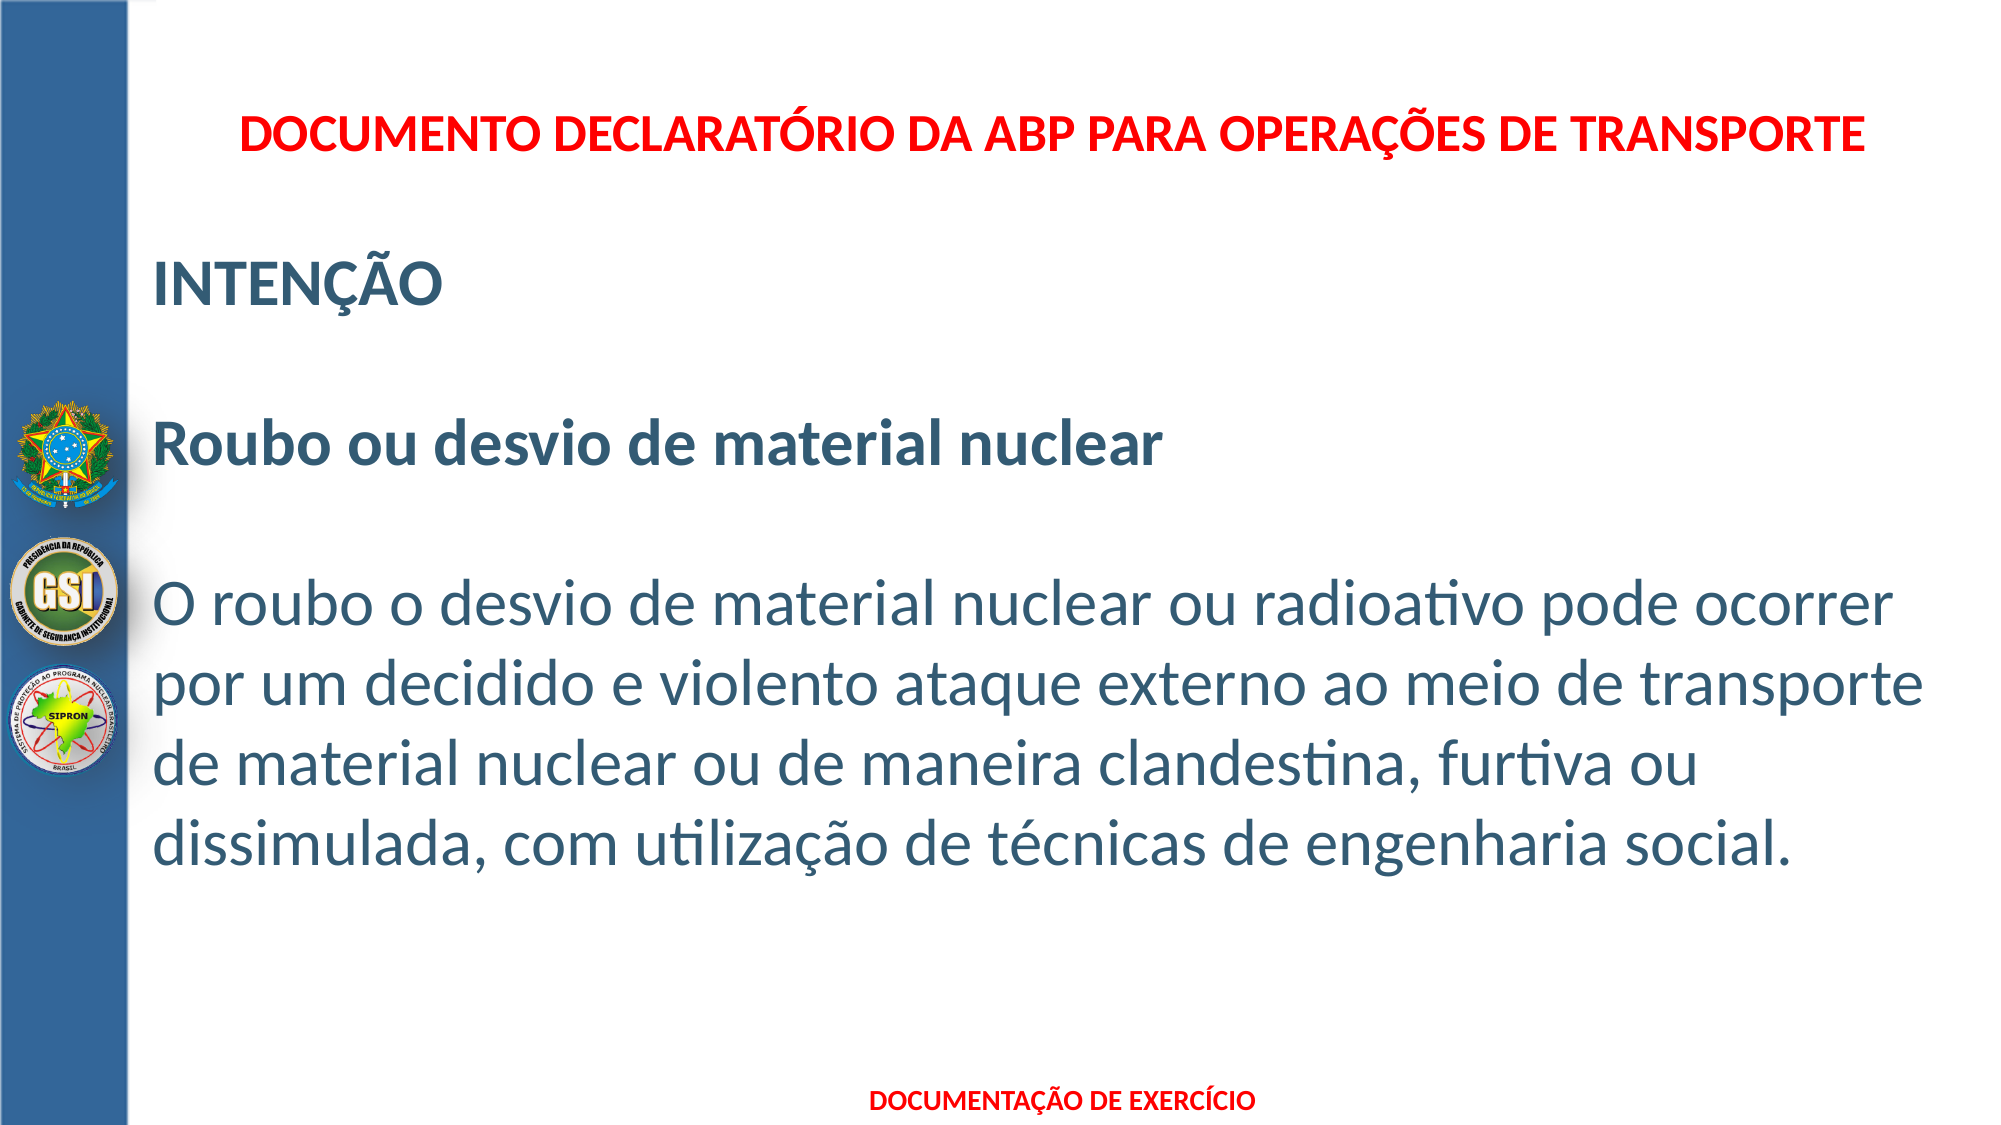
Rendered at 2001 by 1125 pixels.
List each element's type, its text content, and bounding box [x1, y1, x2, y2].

picture [0, 0, 157, 1125]
text_box INTENÇÃO Roubo ou desvio de material nuclear O roubo o desvio de material nuclear ou radioativo pode ocorrer por um decidido e violento ataque externo ao meio de transporte de material nuclear ou de maneira clandestina, furtiva ou dissimulada, com utilização de técnicas de engenharia social. [137, 231, 2000, 967]
text_box DOCUMENTO DECLARATÓRIO DA ABP para operações de transporte [161, 89, 1945, 185]
